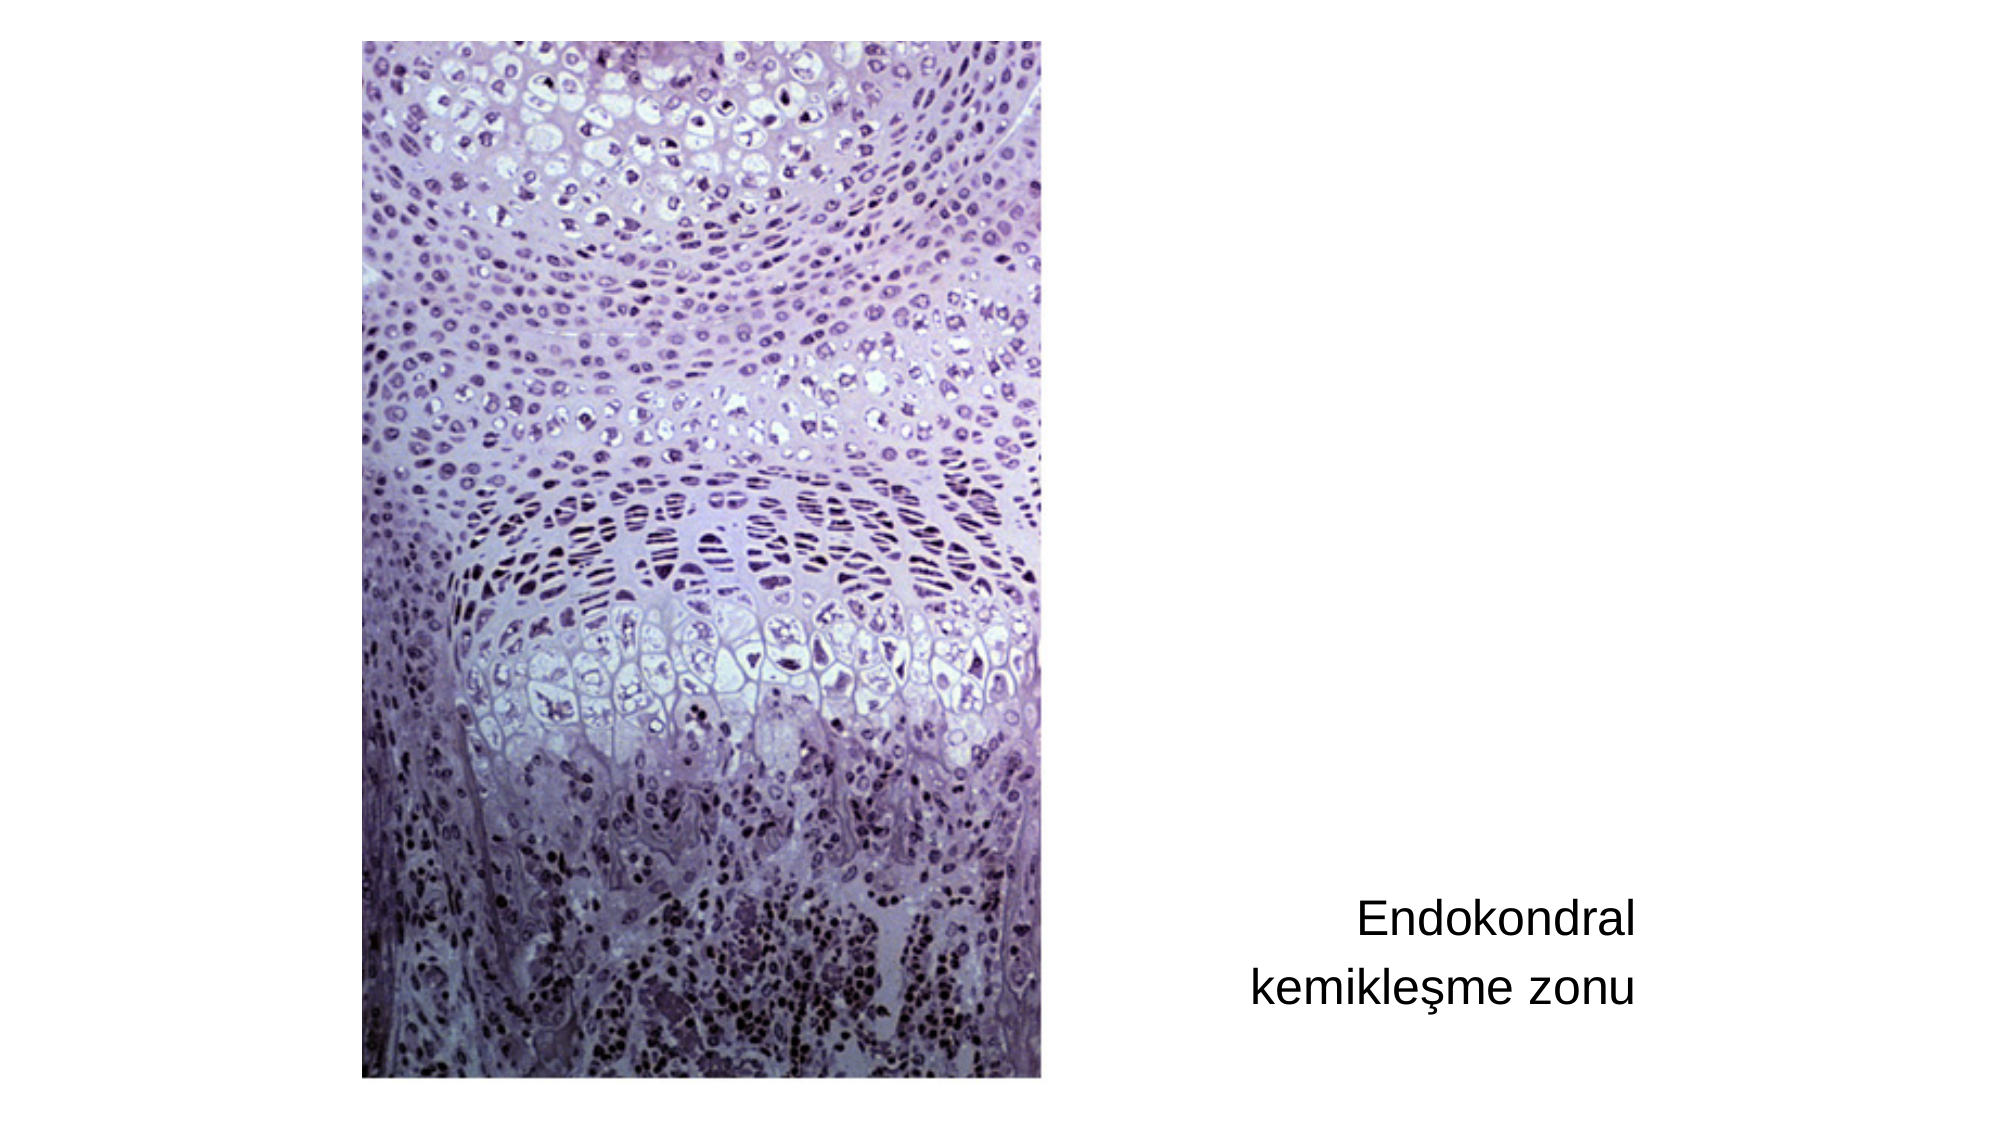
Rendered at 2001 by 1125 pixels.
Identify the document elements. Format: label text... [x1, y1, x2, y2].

text_box Endokondral kemikleşme zonu [1189, 869, 1652, 1023]
picture [362, 41, 1048, 1083]
